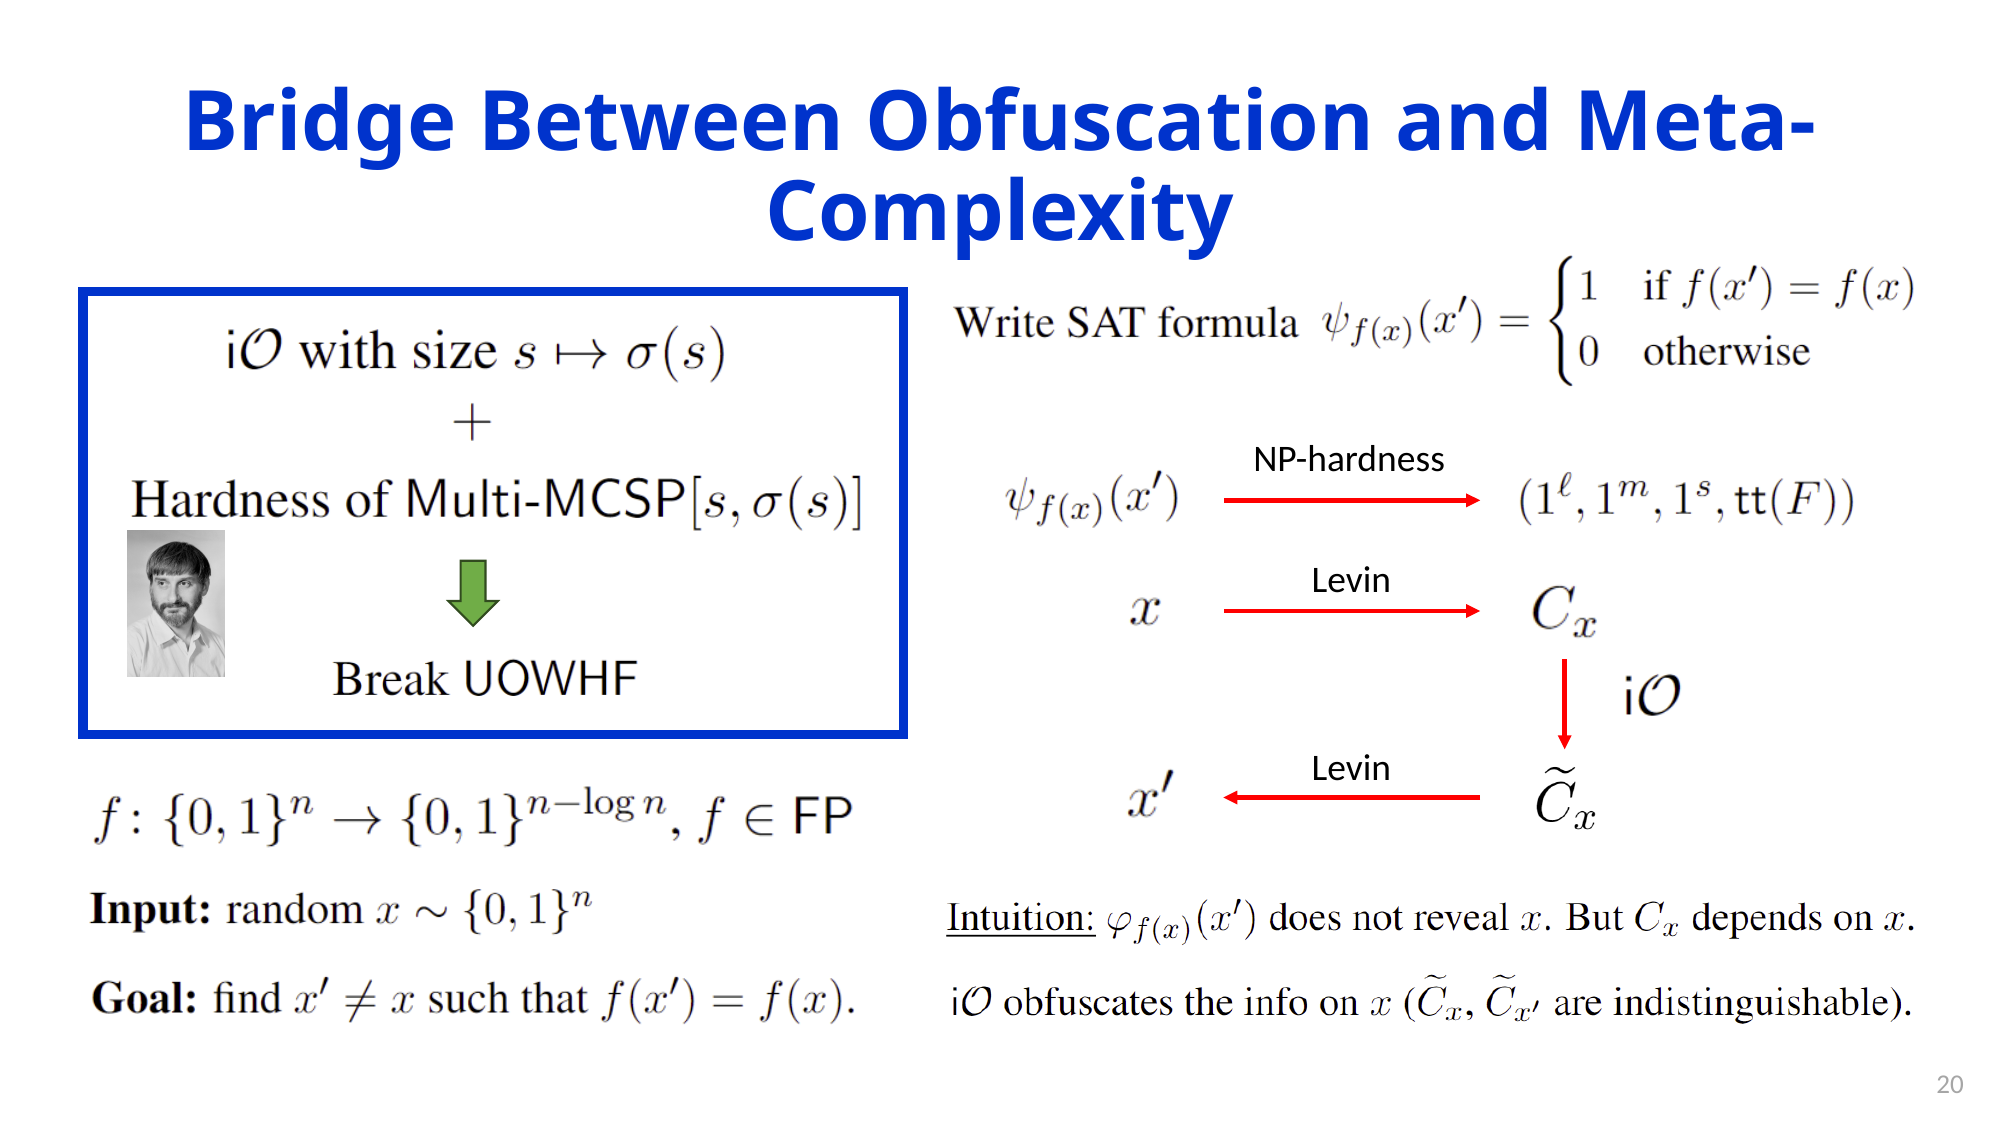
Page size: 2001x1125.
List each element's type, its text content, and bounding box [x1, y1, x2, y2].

picture [944, 883, 1926, 954]
picture [209, 304, 737, 459]
picture [85, 774, 868, 863]
picture [321, 646, 646, 713]
title Bridge Between Obfuscation and Meta-Complexity [137, 59, 1863, 278]
picture [1527, 761, 1603, 835]
picture [940, 240, 1926, 401]
text_box [445, 559, 501, 628]
text_box Levin [1223, 735, 1480, 795]
text_box Levin [1223, 547, 1480, 608]
text_box [82, 290, 905, 736]
picture [944, 967, 1920, 1030]
picture [71, 960, 868, 1042]
text_box 20 [1919, 1059, 1981, 1107]
picture [992, 462, 1190, 543]
picture [1515, 561, 1689, 736]
picture [1111, 582, 1188, 645]
picture [123, 463, 869, 677]
picture [1509, 461, 1863, 539]
picture [1111, 737, 1186, 848]
text_box NP-hardness [1238, 426, 1495, 487]
picture [80, 876, 604, 952]
